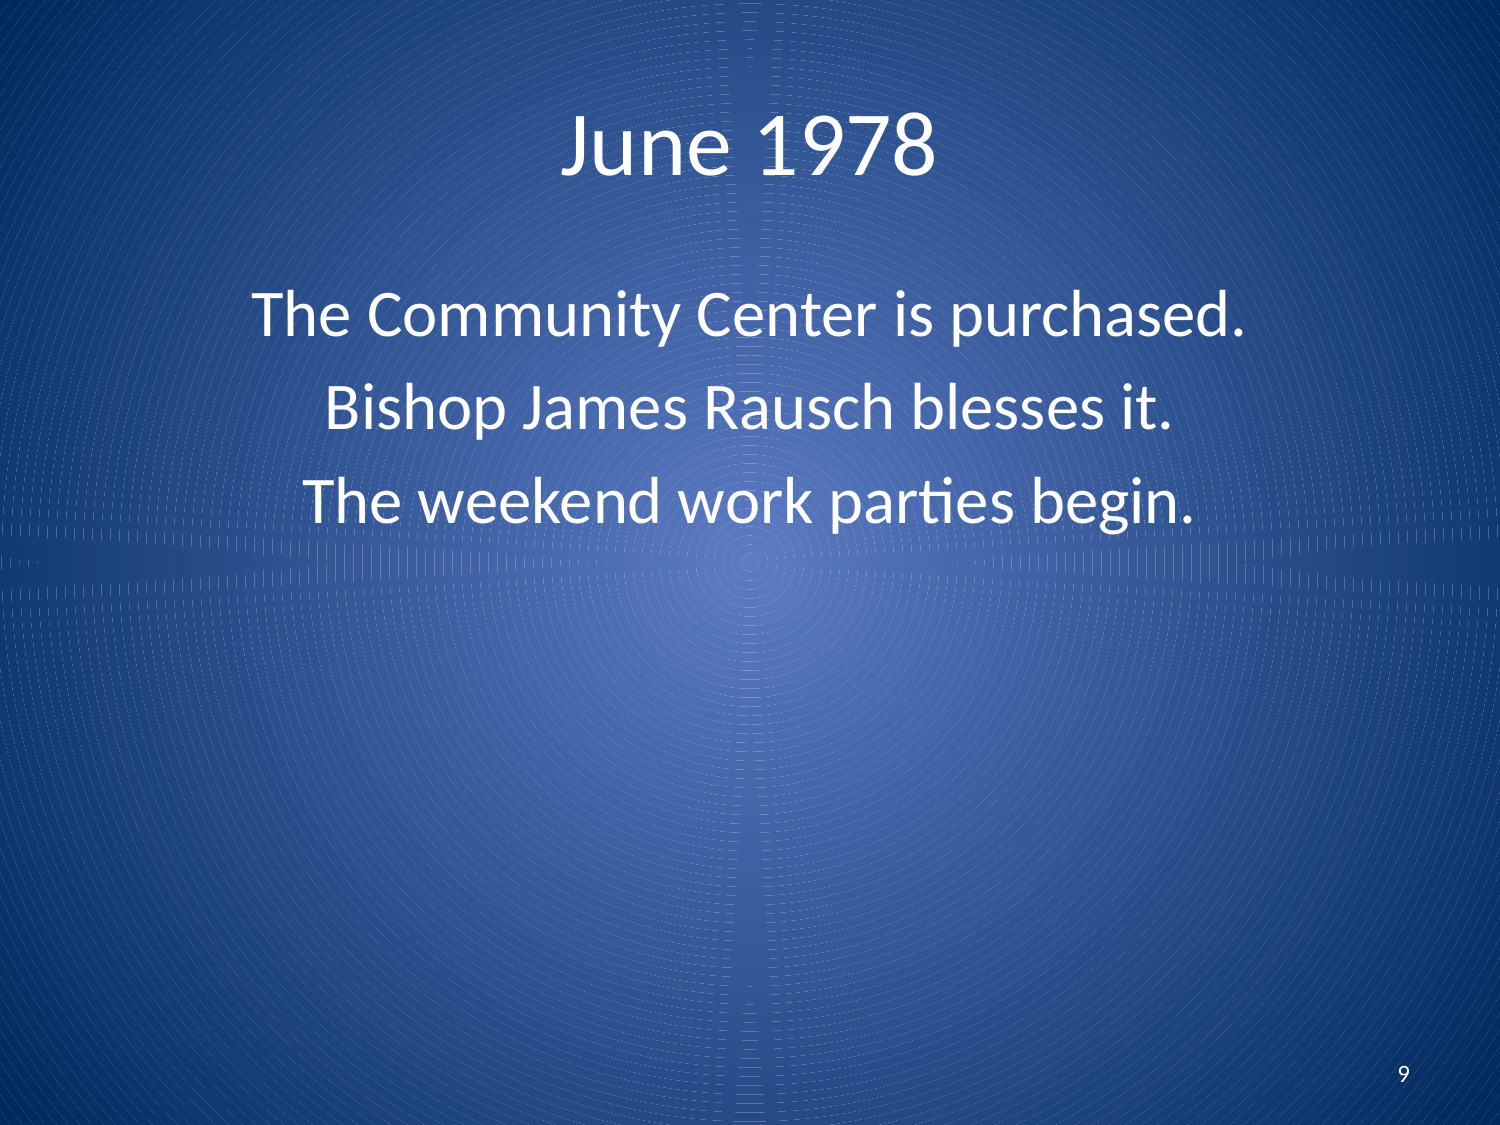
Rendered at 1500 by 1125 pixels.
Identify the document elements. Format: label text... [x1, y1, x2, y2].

slide_number 9 [1074, 1042, 1425, 1103]
title June 1978 [75, 45, 1425, 233]
list The Community Center is purchased. Bishop James Rausch blesses it. The weekend work parties begin. [75, 262, 1425, 600]
